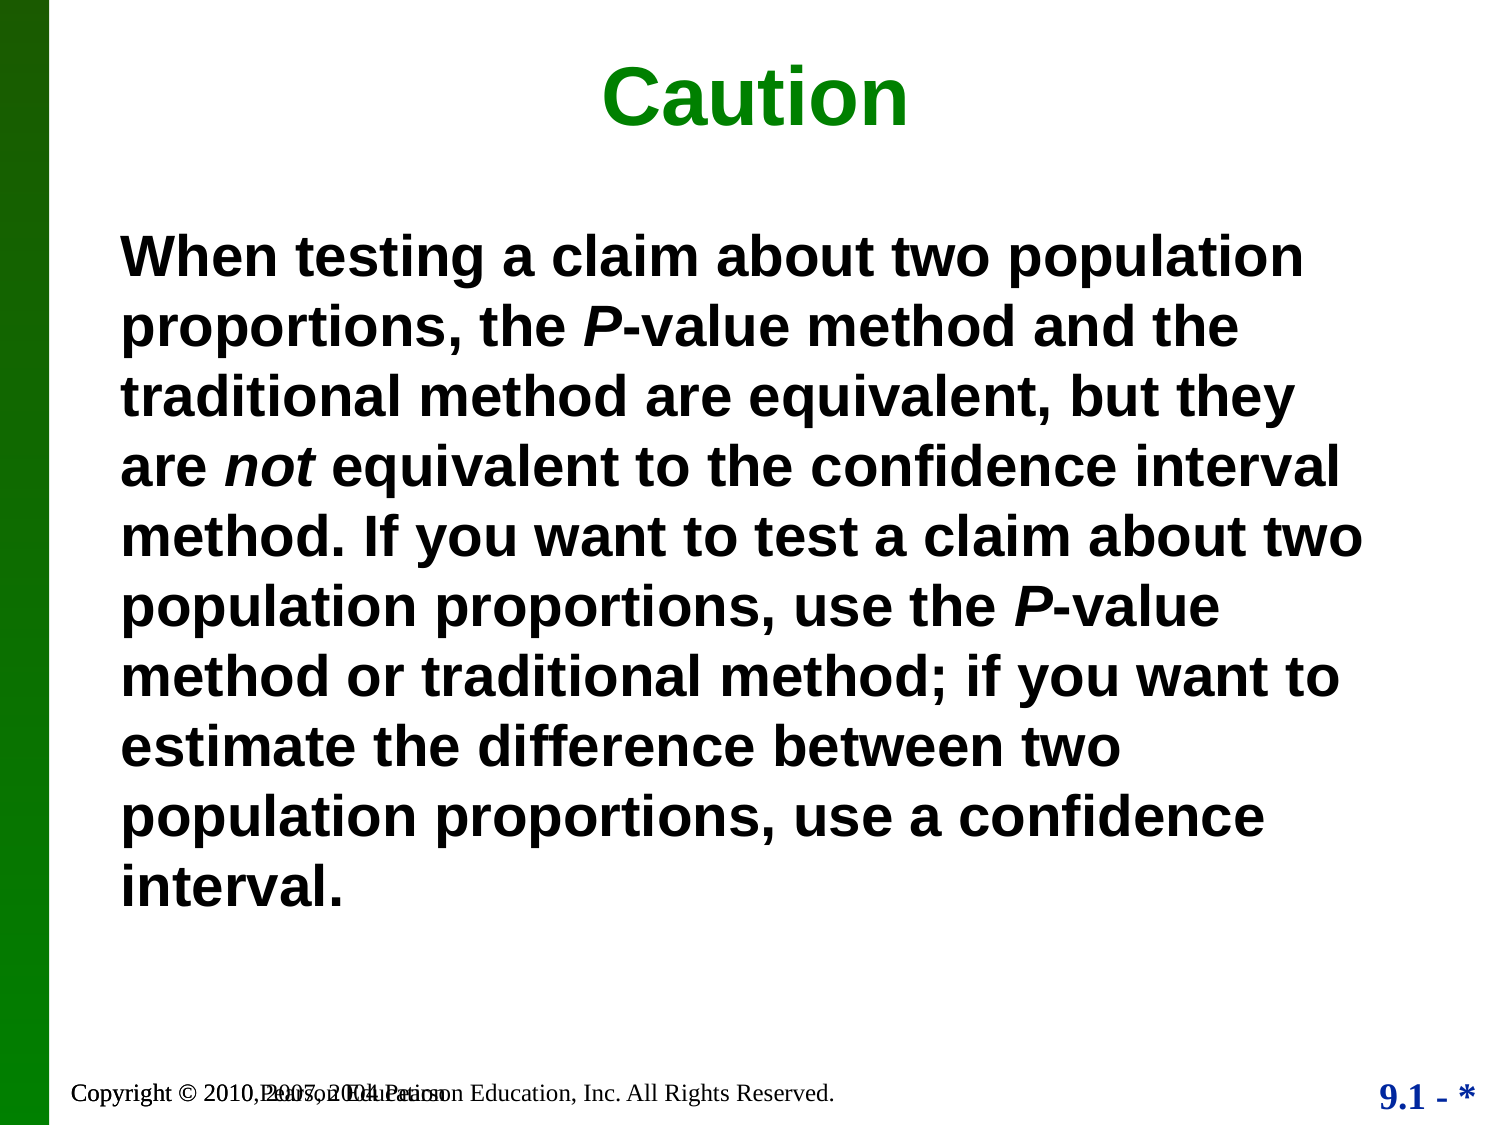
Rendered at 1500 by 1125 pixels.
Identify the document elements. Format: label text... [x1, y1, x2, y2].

text_box Copyright © 2010 Pearson Education [55, 1061, 992, 1114]
text_box When testing a claim about two population proportions, the P-value method and the traditional method are equivalent, but they are not equivalent to the confidence interval method. If you want to test a claim about two population proportions, use the P-value method or traditional method; if you want to estimate the difference between two population proportions, use a confidence interval. [105, 210, 1409, 927]
text_box Caution [90, 34, 1422, 150]
